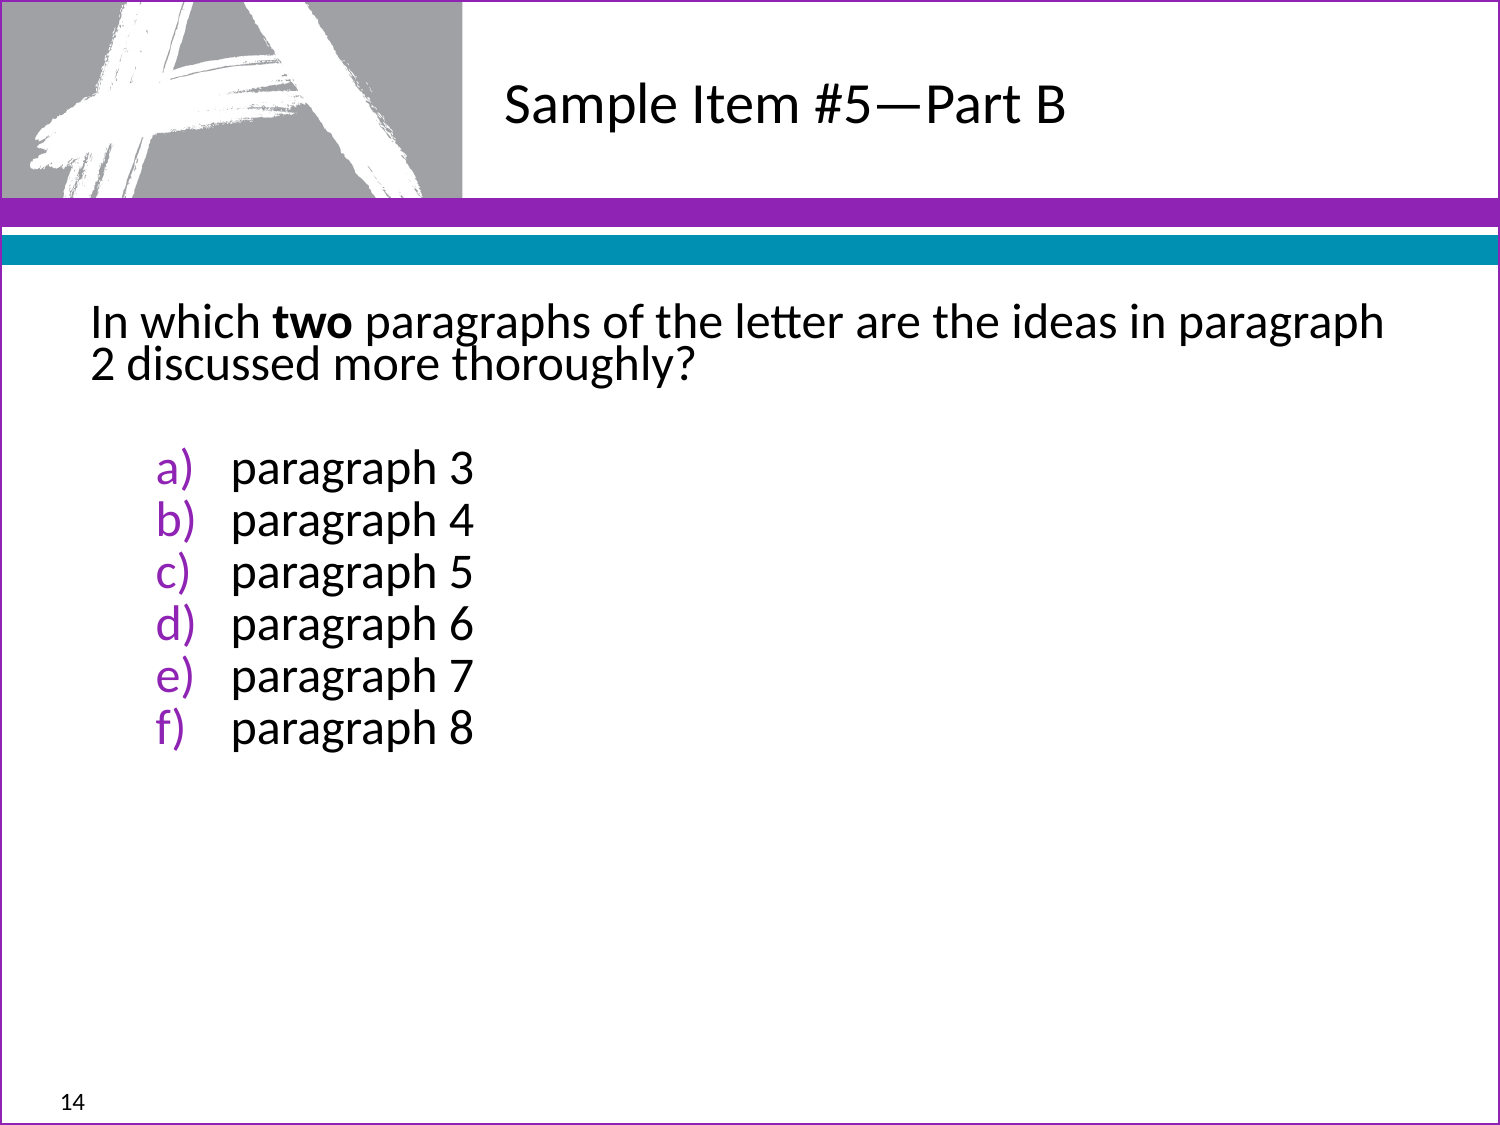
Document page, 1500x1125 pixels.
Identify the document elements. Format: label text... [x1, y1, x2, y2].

list In which two paragraphs of the letter are the ideas in paragraph 2 discussed more thoroughly? paragraph 3 paragraph 4 paragraph 5 paragraph 6 paragraph 7 paragraph 8 [75, 262, 1425, 1075]
slide_number 14 [0, 1077, 100, 1125]
picture [2, 2, 462, 198]
title Sample Item #5—Part B [462, 0, 1500, 200]
